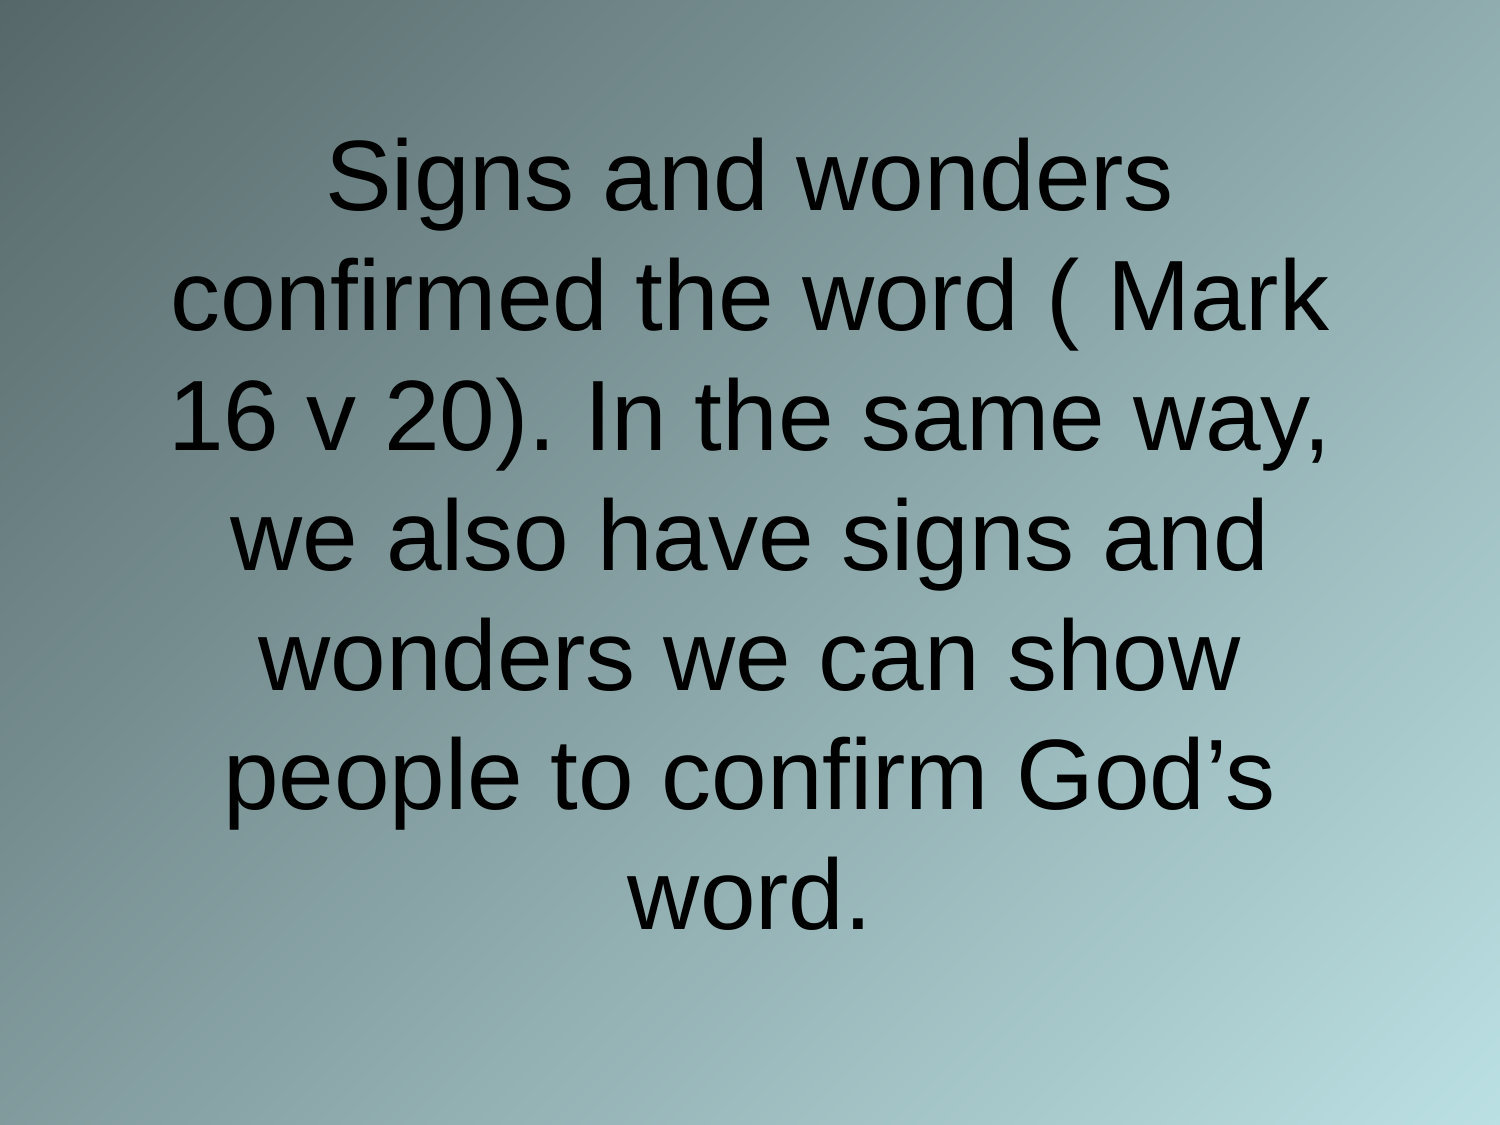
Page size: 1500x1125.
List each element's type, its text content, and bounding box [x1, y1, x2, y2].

title Signs and wonders confirmed the word ( Mark 16 v 20). In the same way, we also have signs and wonders we can show people to confirm God’s word. [112, 349, 1388, 591]
